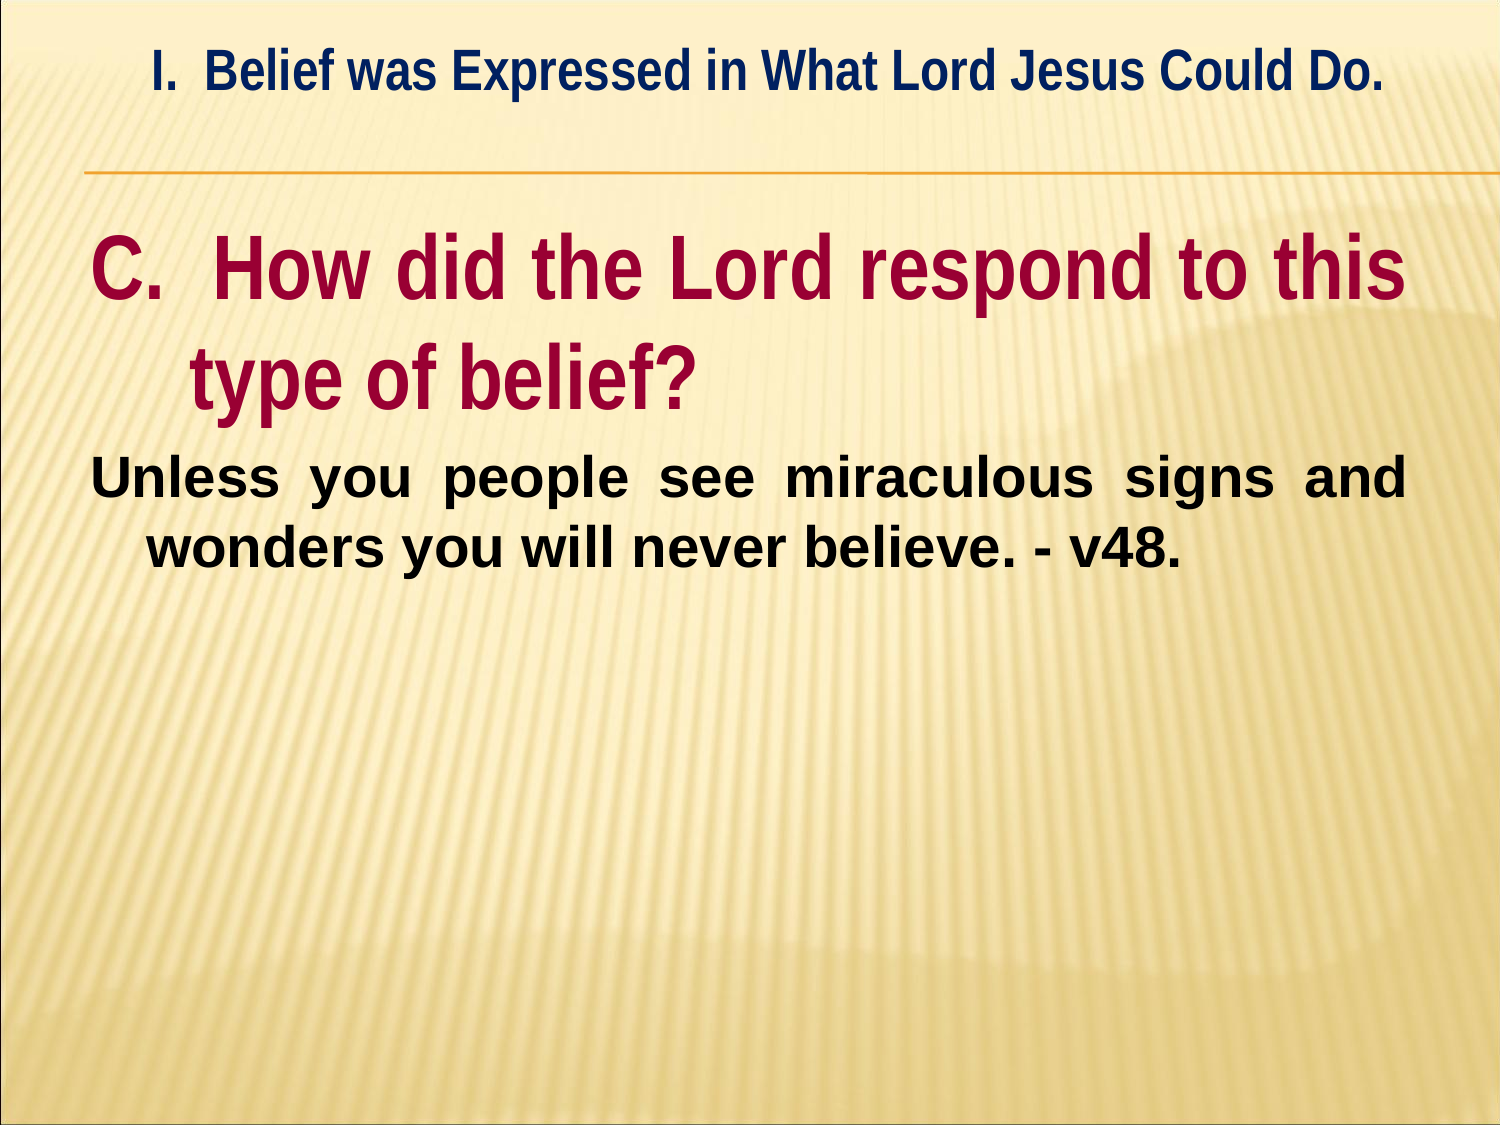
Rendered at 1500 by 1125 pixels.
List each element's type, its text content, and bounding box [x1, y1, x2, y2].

text_box I. Belief was Expressed in What Lord Jesus Could Do. [124, 24, 1413, 110]
picture [0, 0, 1500, 1125]
list C. How did the Lord respond to this type of belief? Unless you people see miraculous signs and wonders you will never believe. - v48. [75, 200, 1425, 1038]
